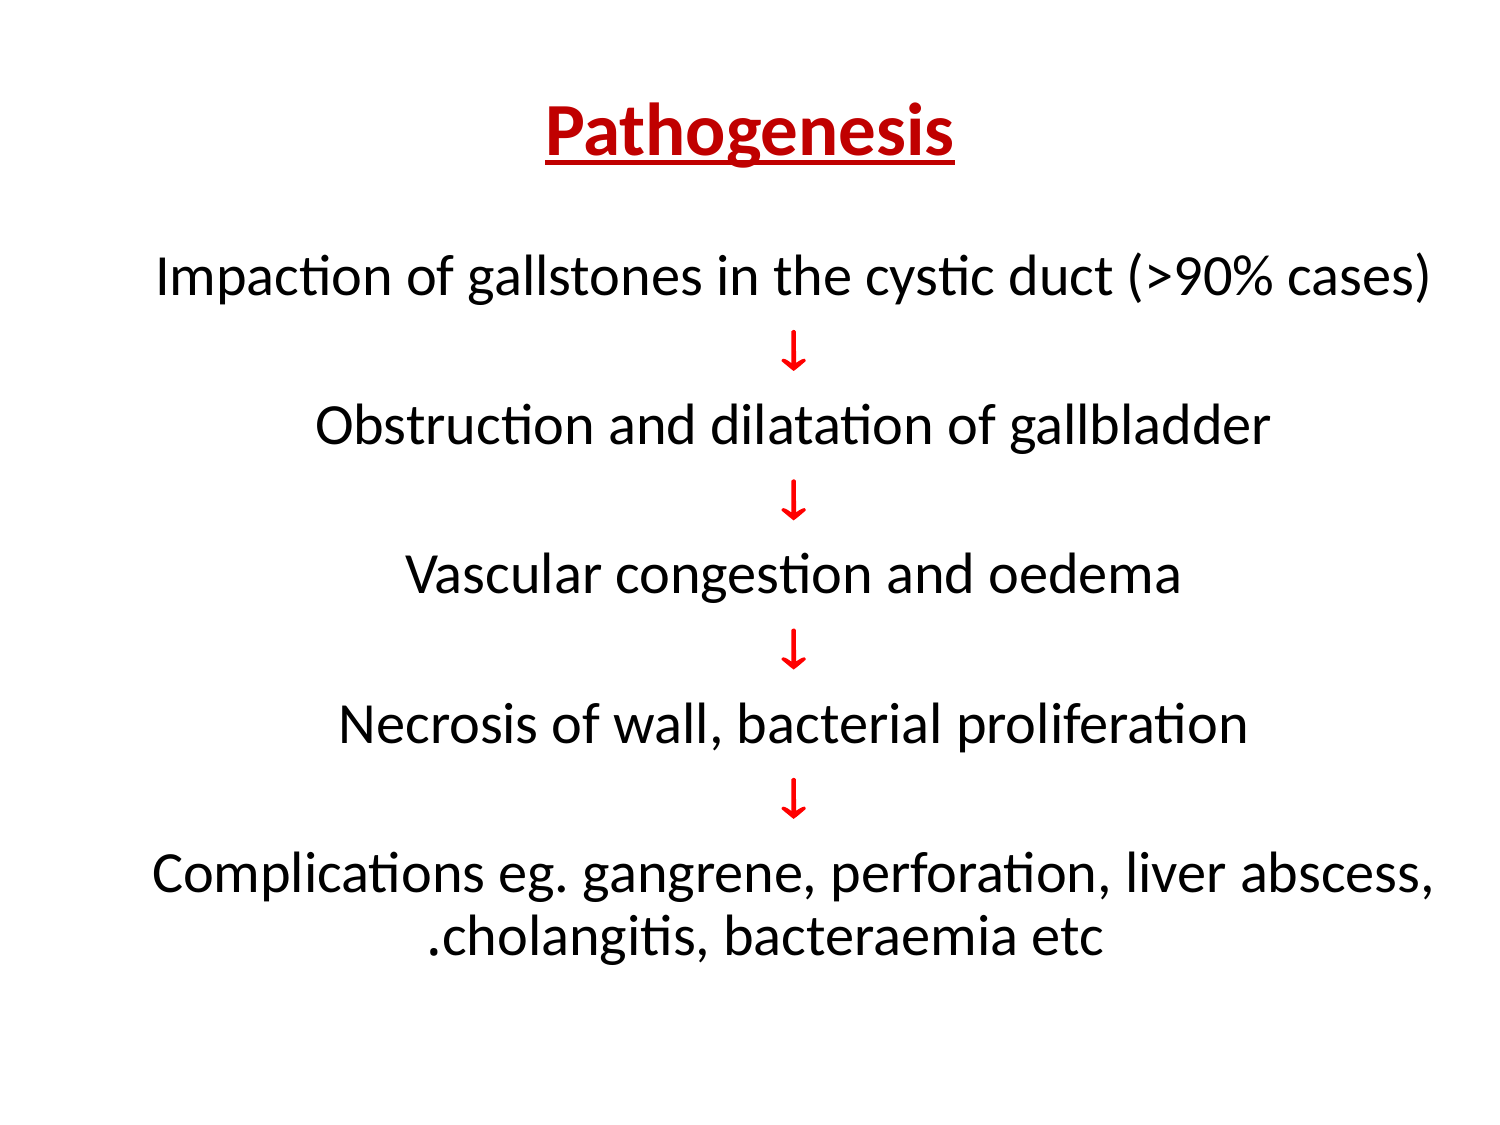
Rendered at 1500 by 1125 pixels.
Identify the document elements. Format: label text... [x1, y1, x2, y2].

list Impaction of gallstones in the cystic duct (>90% cases)  Obstruction and dilatation of gallbladder  Vascular congestion and oedema  Necrosis of wall, bacterial proliferation  Complications eg. gangrene, perforation, liver abscess, cholangitis, bacteraemia etc. [87, 237, 1500, 1063]
title Pathogenesis [112, 62, 1388, 188]
